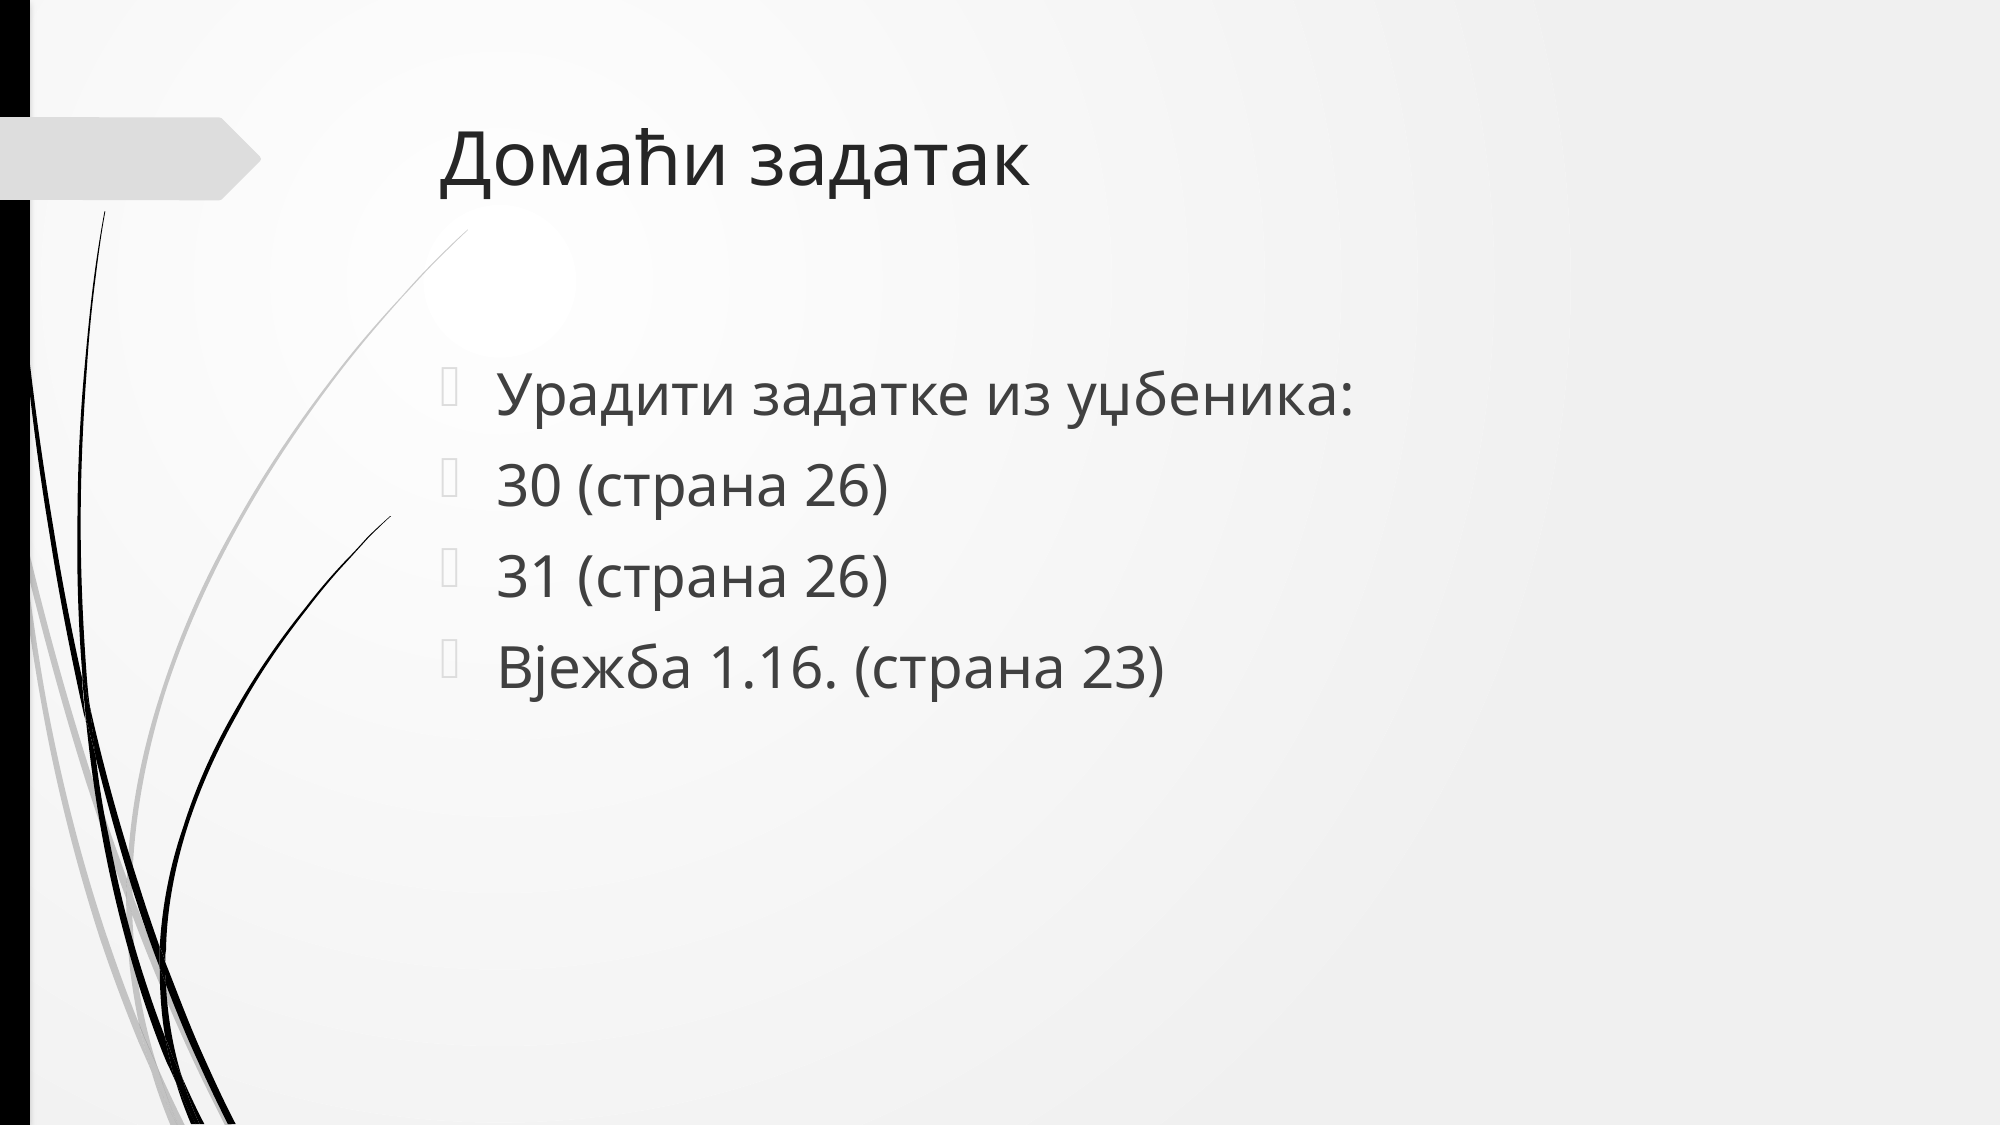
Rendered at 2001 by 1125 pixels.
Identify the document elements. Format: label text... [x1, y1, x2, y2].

list Урадити задатке из уџбеника: 30 (страна 26) 31 (страна 26) Вјежба 1.16. (страна 23) [424, 350, 1909, 753]
title Домаћи задатак [425, 102, 1888, 313]
